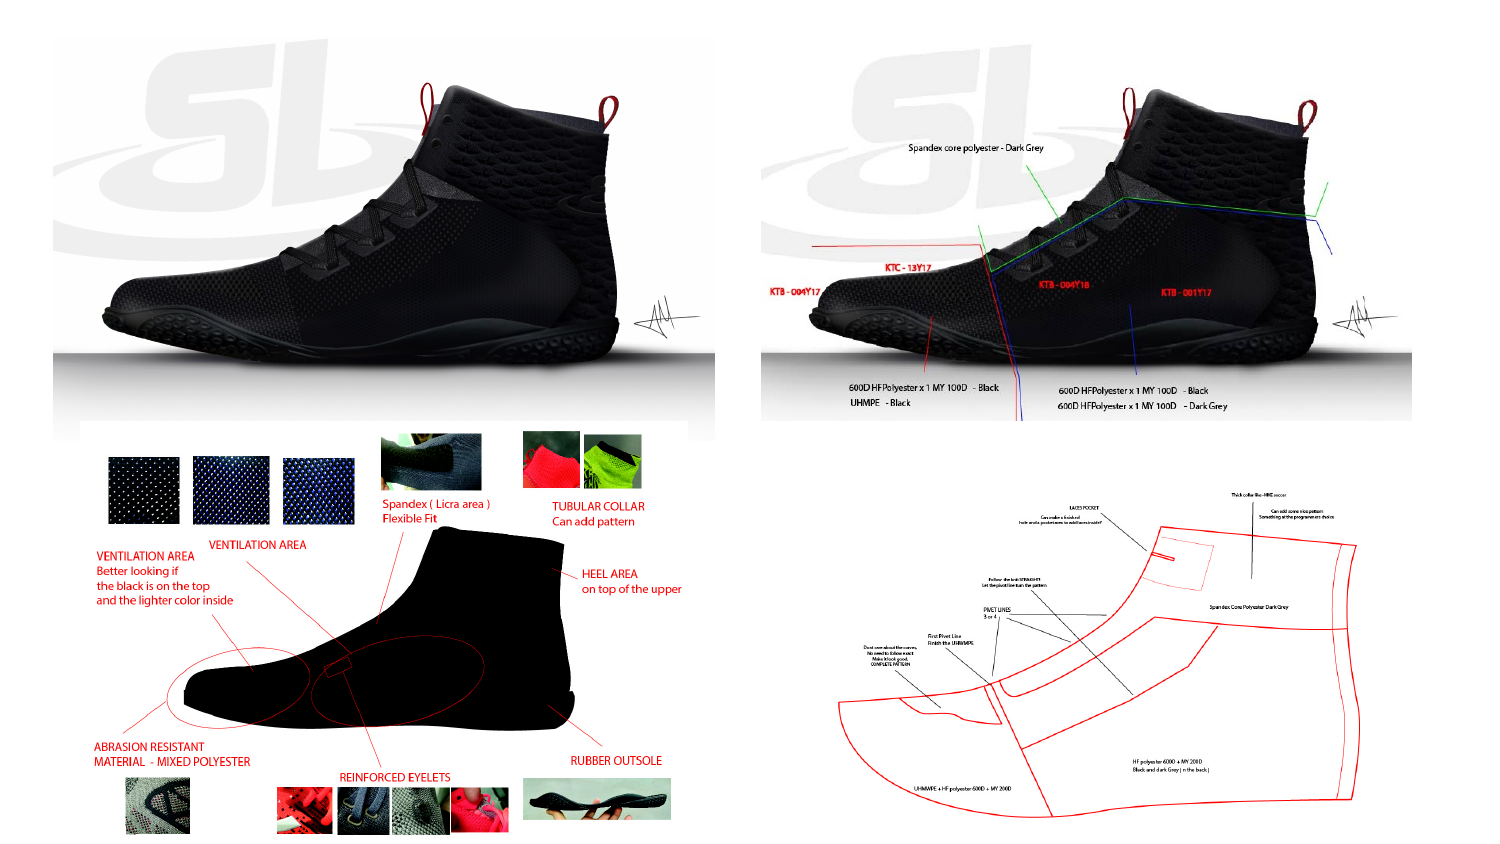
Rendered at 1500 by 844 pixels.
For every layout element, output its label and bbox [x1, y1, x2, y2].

picture [749, 40, 1435, 844]
picture [52, 35, 715, 844]
